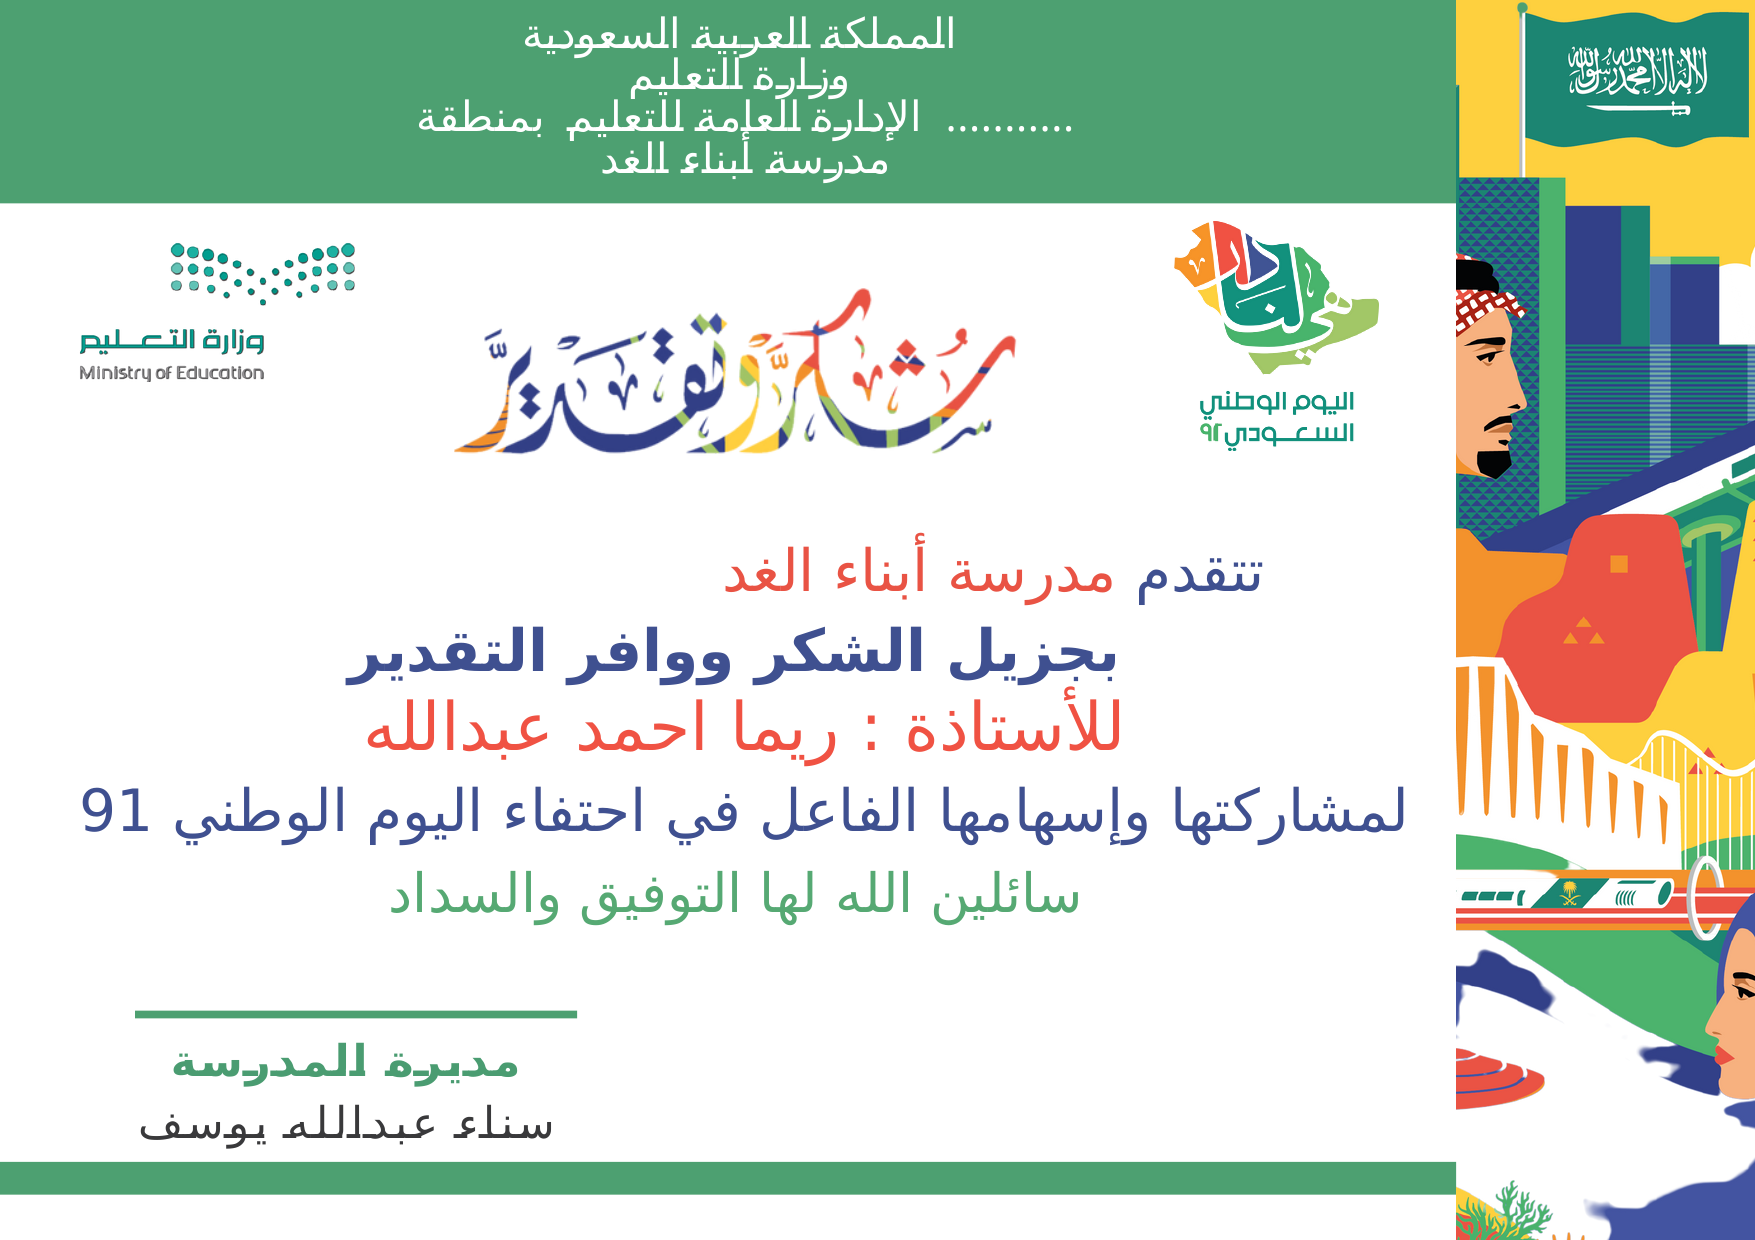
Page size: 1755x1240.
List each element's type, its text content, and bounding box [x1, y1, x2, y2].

text_box مديرة المدرسة [110, 1034, 599, 1085]
picture [454, 272, 1036, 491]
text_box سناء عبدالله يوسف [131, 1085, 578, 1147]
picture [76, 238, 355, 382]
text_box [0, 0, 1450, 204]
text_box تتقدم مدرسة أبناء الغد بجزيل الشكر ووافر التقدير للأستاذة : ريما احمد عبدالله لمشاركتها وإسهامها الفاعل في احتفاء اليوم الوطني 91 سائلين الله لها التوفيق والسداد [58, 523, 1432, 924]
text_box المملكة العربية السعودية وزارة التعليم الإدارة العامة للتعليم بمنطقة ........... مدرسة أبناء الغد [409, 14, 1082, 182]
text_box [135, 1010, 578, 1019]
picture [1174, 220, 1379, 451]
picture [1455, 0, 1755, 1240]
text_box [0, 1161, 1450, 1195]
